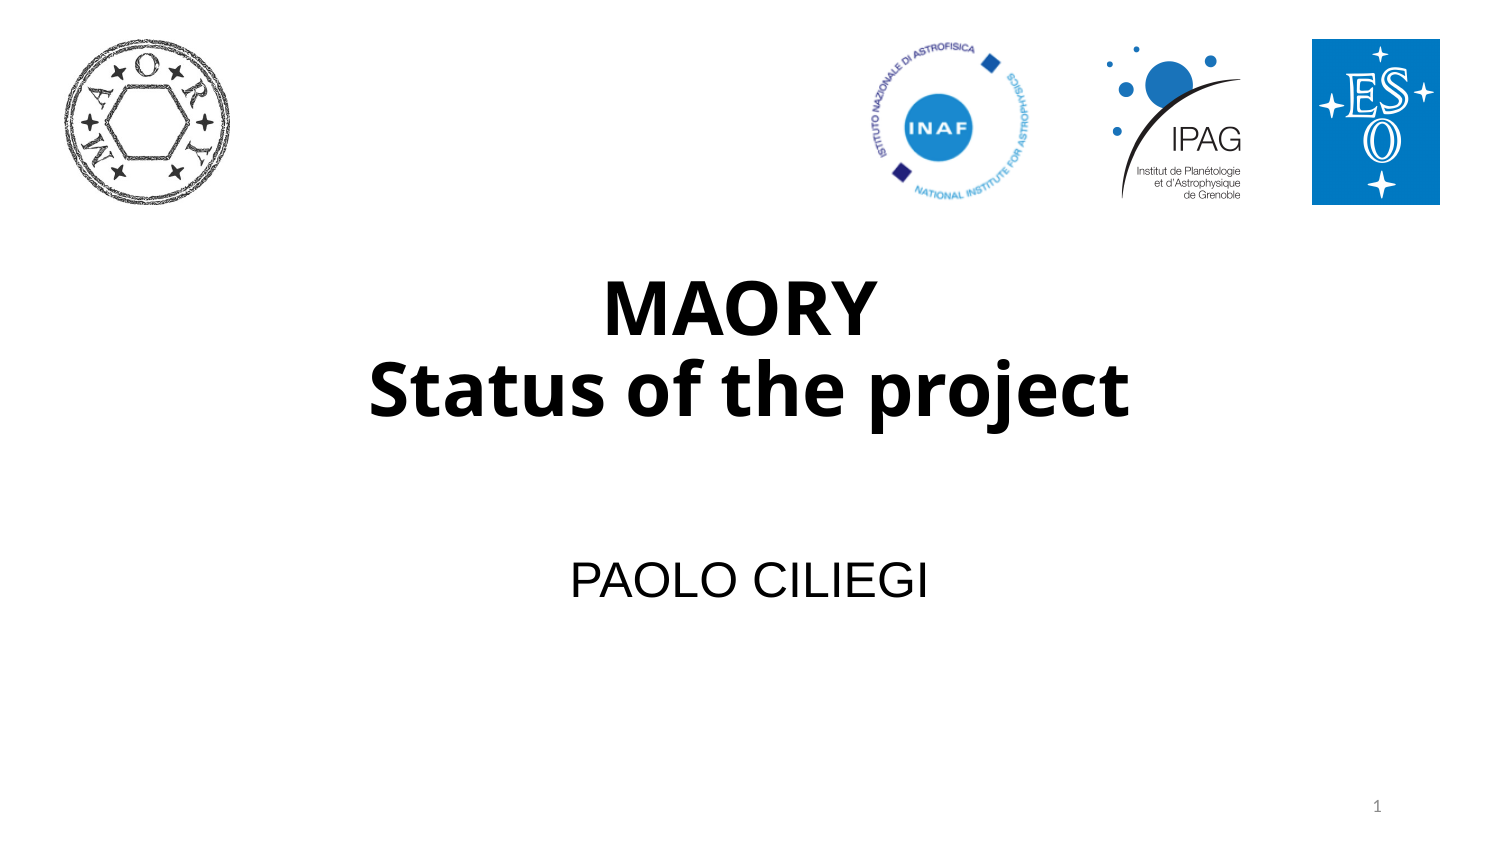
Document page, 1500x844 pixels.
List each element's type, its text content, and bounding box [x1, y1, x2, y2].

subtitle PAOLO CILIEGI [187, 546, 1313, 751]
picture [868, 39, 1034, 205]
slide_number 1 [1059, 782, 1397, 827]
picture [64, 39, 230, 205]
picture [1312, 39, 1440, 205]
title MAORY Status of the project [187, 236, 1313, 531]
picture [1056, 39, 1291, 206]
